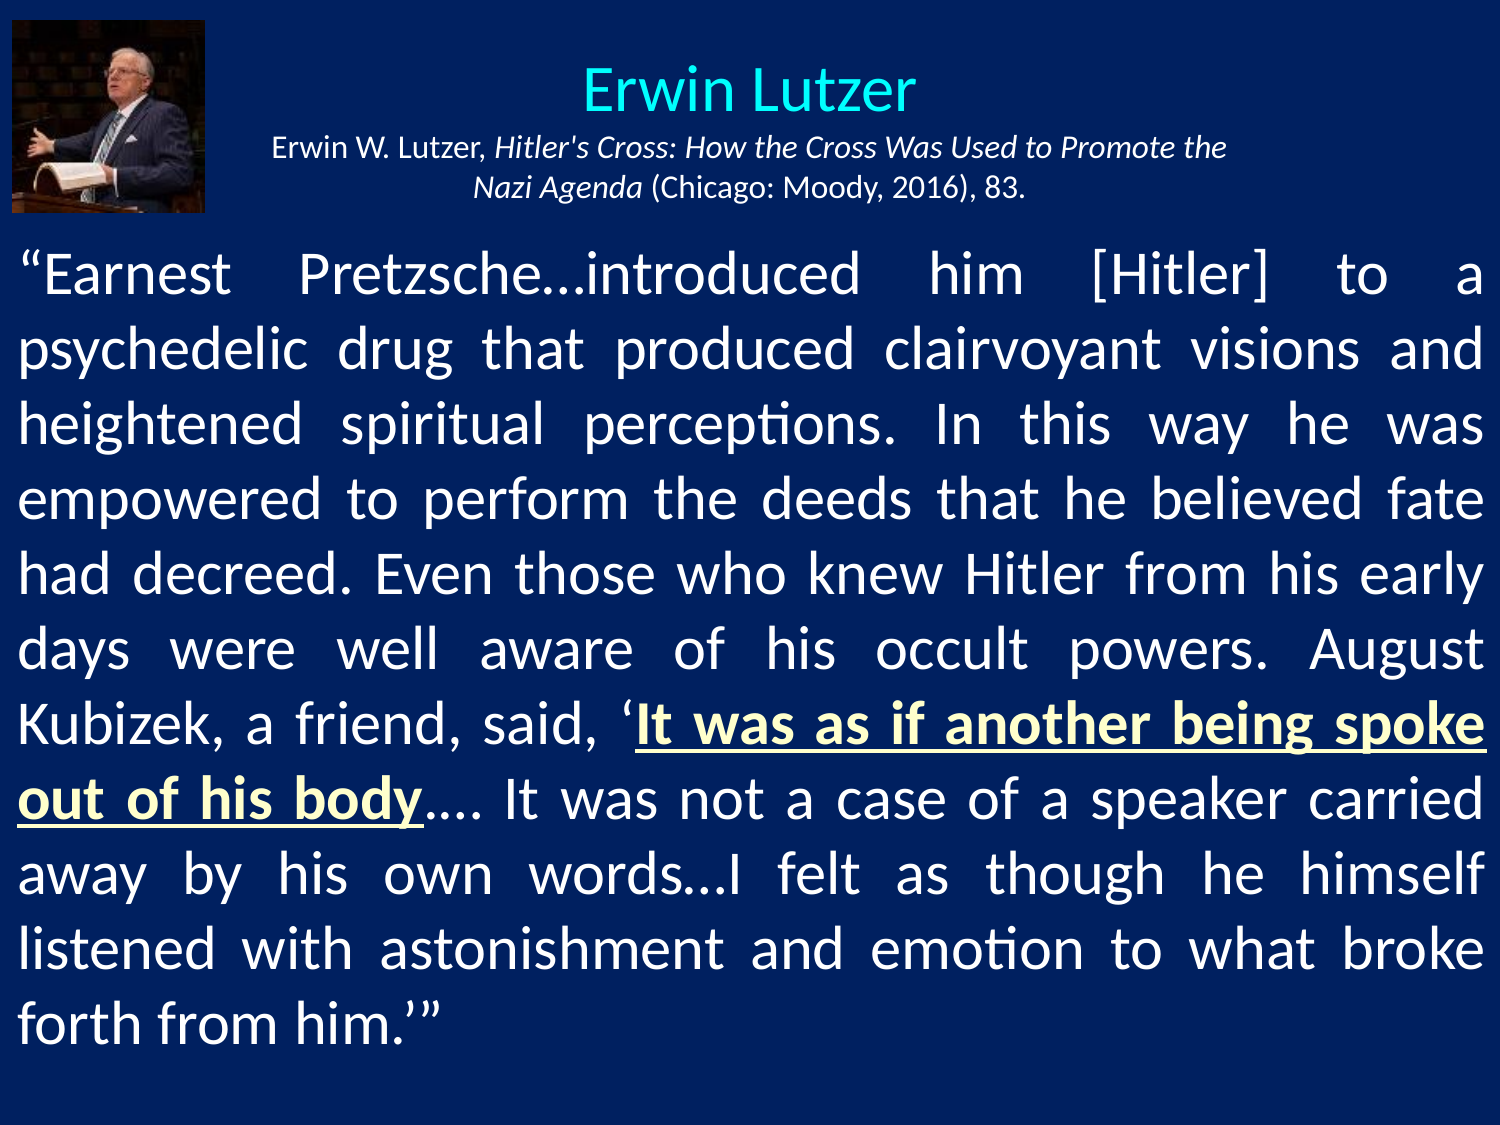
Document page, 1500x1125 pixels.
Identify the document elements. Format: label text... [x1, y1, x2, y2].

title Erwin Lutzer Erwin W. Lutzer, Hitler's Cross: How the Cross Was Used to Promote the Nazi Agenda (Chicago: Moody, 2016), 83. [225, 37, 1275, 213]
picture [12, 20, 205, 213]
list “Earnest Pretzsche…introduced him [Hitler] to a psychedelic drug that produced clairvoyant visions and heightened spiritual perceptions. In this way he was empowered to perform the deeds that he believed fate had decreed. Even those who knew Hitler from his early days were well aware of his occult powers. August Kubizek, a friend, said, ‘It was as if another being spoke out of his body.… It was not a case of a speaker carried away by his own words…I felt as though he himself listened with astonishment and emotion to what broke forth from him.’” [1, 224, 1500, 833]
